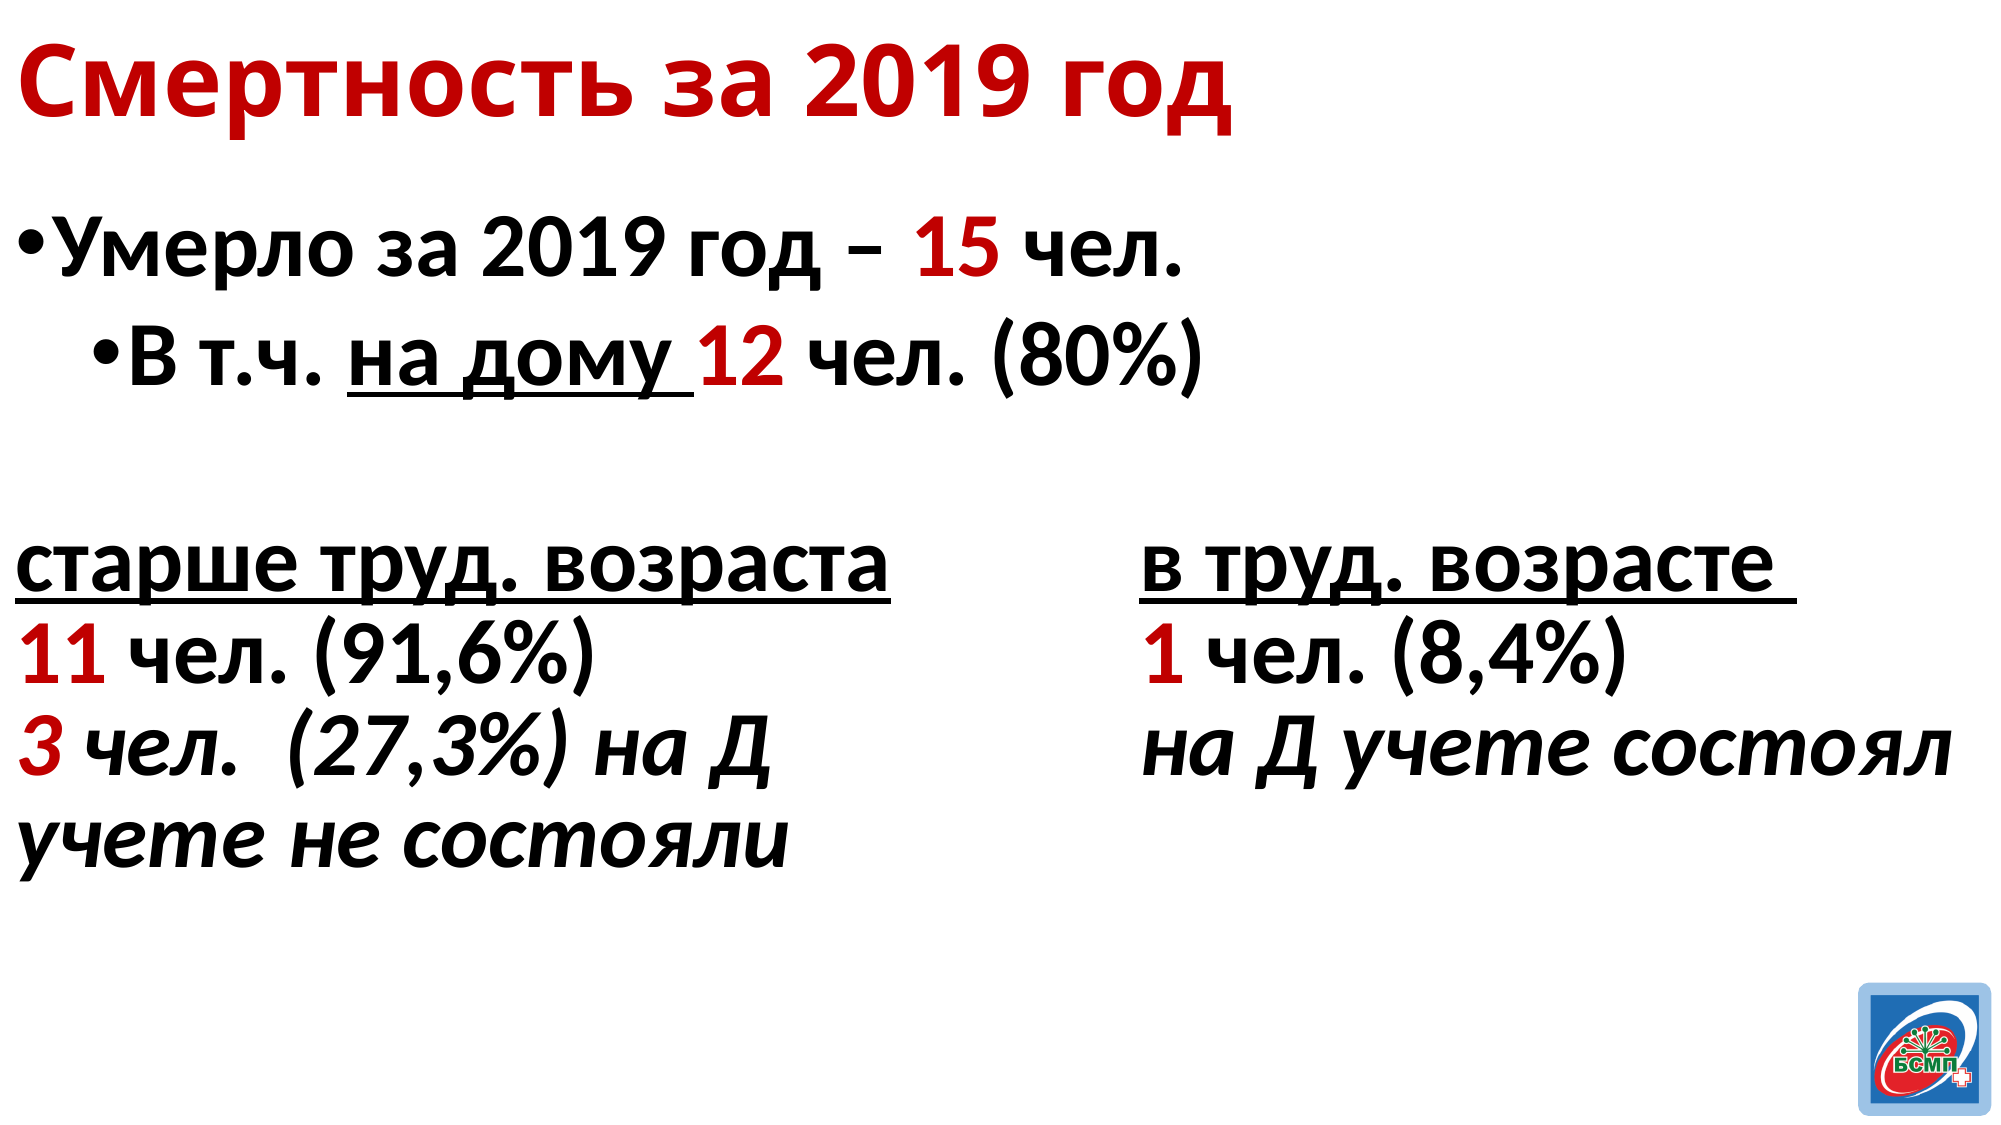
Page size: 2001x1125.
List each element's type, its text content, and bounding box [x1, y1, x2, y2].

list Умерло за 2019 год – 15 чел. В т.ч. на дому 12 чел. (80%) [0, 189, 2000, 423]
title Смертность за 2019 год [0, 0, 1725, 168]
table_header в труд. возрасте 1 чел. (8,4%) на Д учете состоял [1001, 425, 1999, 933]
picture [1864, 988, 1986, 1110]
table_header старше труд. возраста 11 чел. (91,6%) 3 чел. (27,3%) на Д учете не состояли [1, 425, 999, 933]
